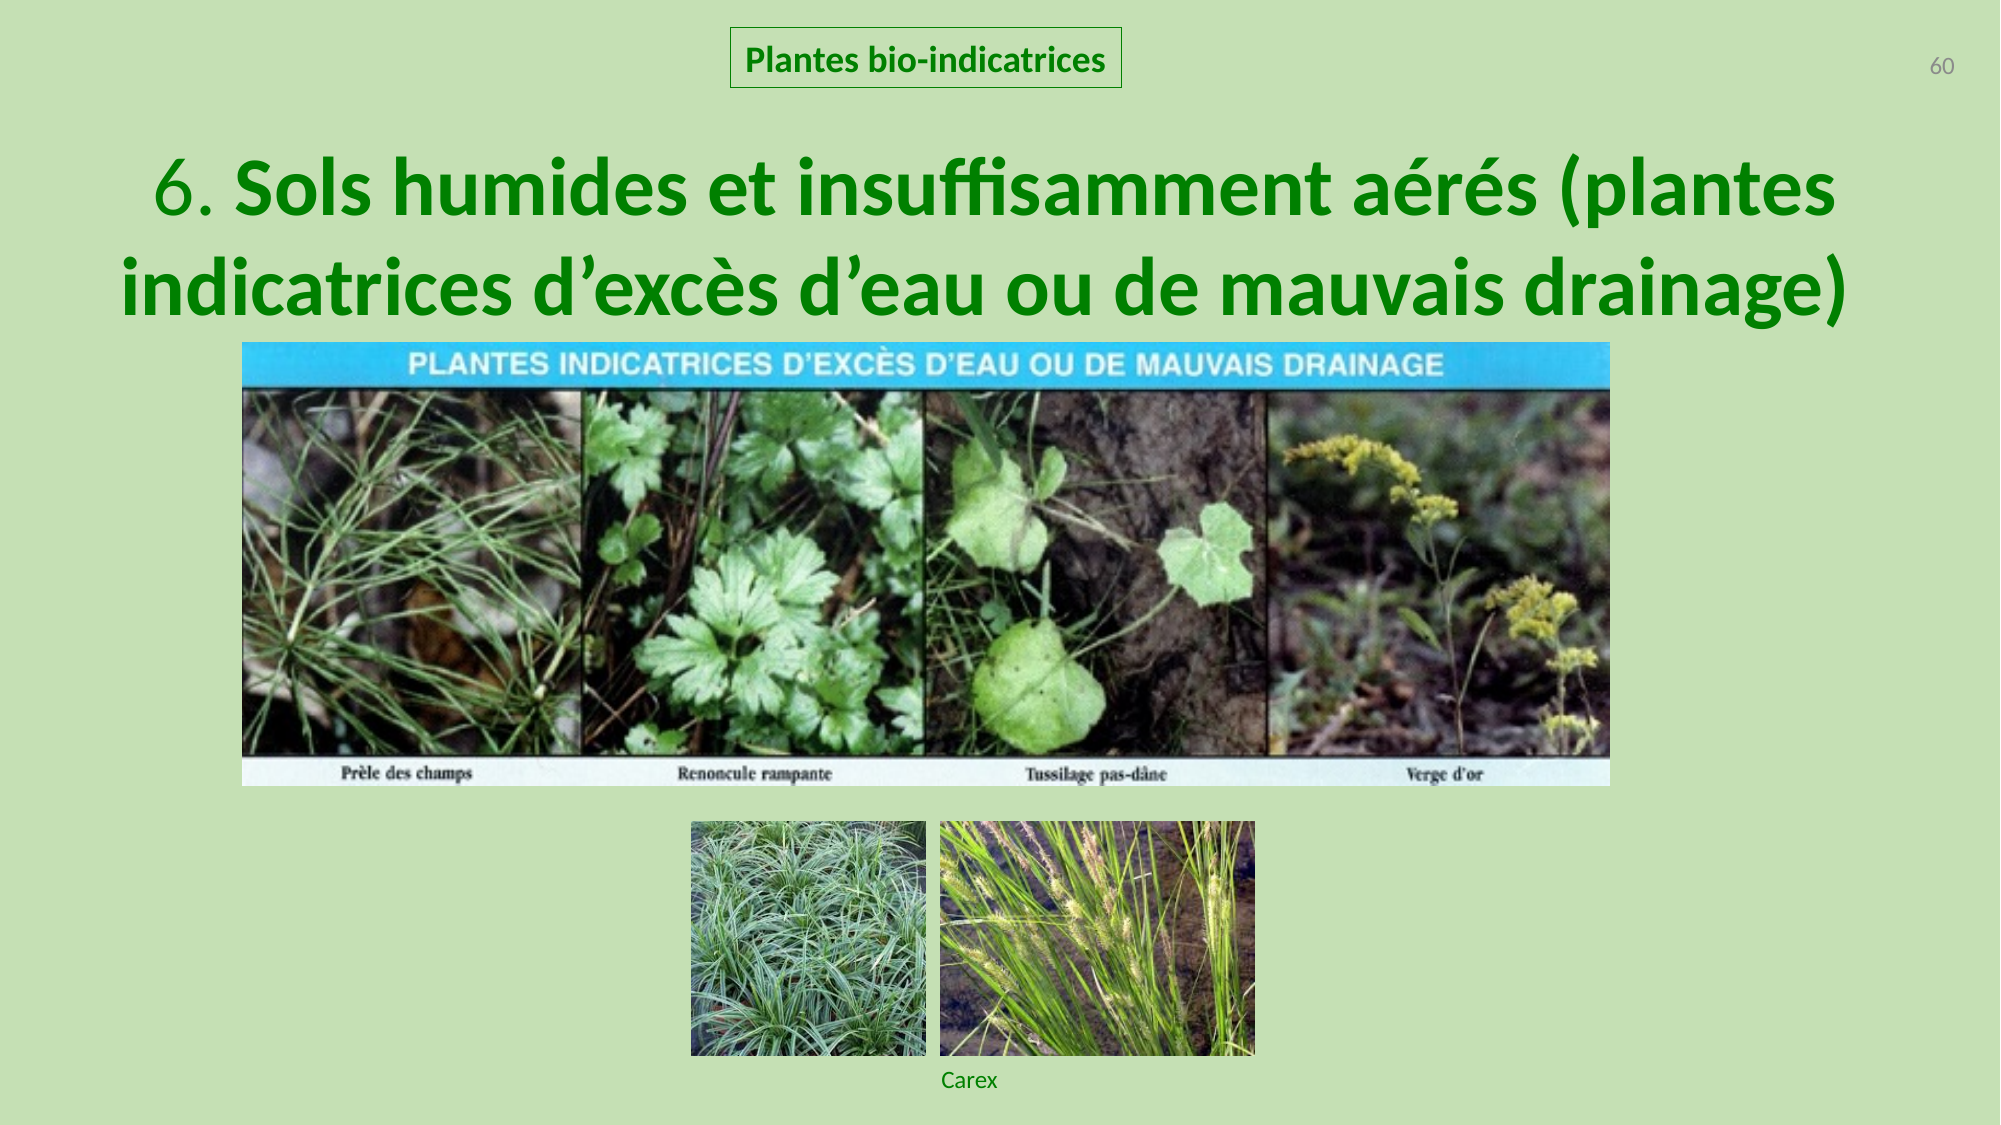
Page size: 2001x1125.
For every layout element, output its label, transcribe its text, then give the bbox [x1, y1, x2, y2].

text_box Carex [926, 1055, 1013, 1101]
picture [242, 342, 1610, 786]
picture [940, 821, 1255, 1057]
text_box 6. Sols humides et insuffisamment aérés (plantes indicatrices d’excès d’eau ou de mauvais drainage) [50, 125, 1941, 340]
text_box 60 [1867, 27, 1971, 101]
text_box Plantes bio-indicatrices [730, 27, 1122, 88]
picture [691, 821, 926, 1056]
